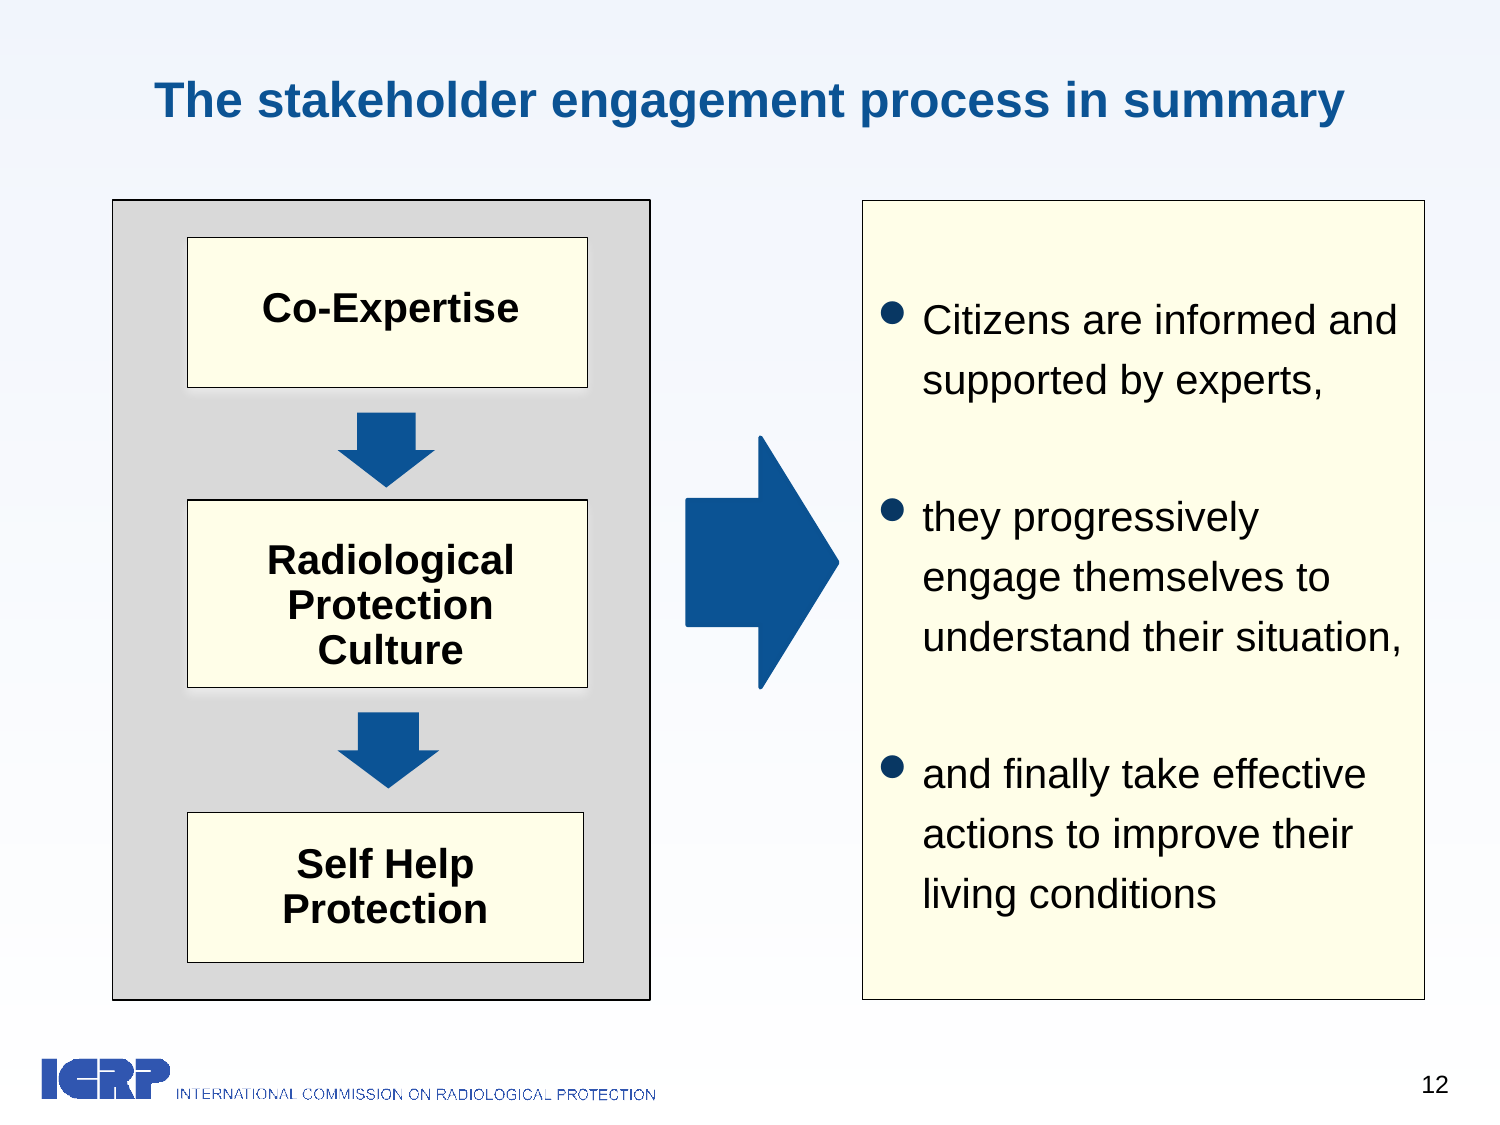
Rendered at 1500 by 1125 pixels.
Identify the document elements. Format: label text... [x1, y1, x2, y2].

list Citizens are informed and supported by experts, they progressively engage themselves to understand their situation, and finally take effective actions to improve their living conditions [862, 200, 1425, 1000]
picture [37, 1052, 663, 1105]
text_box [685, 435, 840, 690]
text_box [112, 199, 651, 1001]
title The stakeholder engagement process in summary [0, 24, 1500, 163]
text_box 12 [1151, 1031, 1464, 1107]
